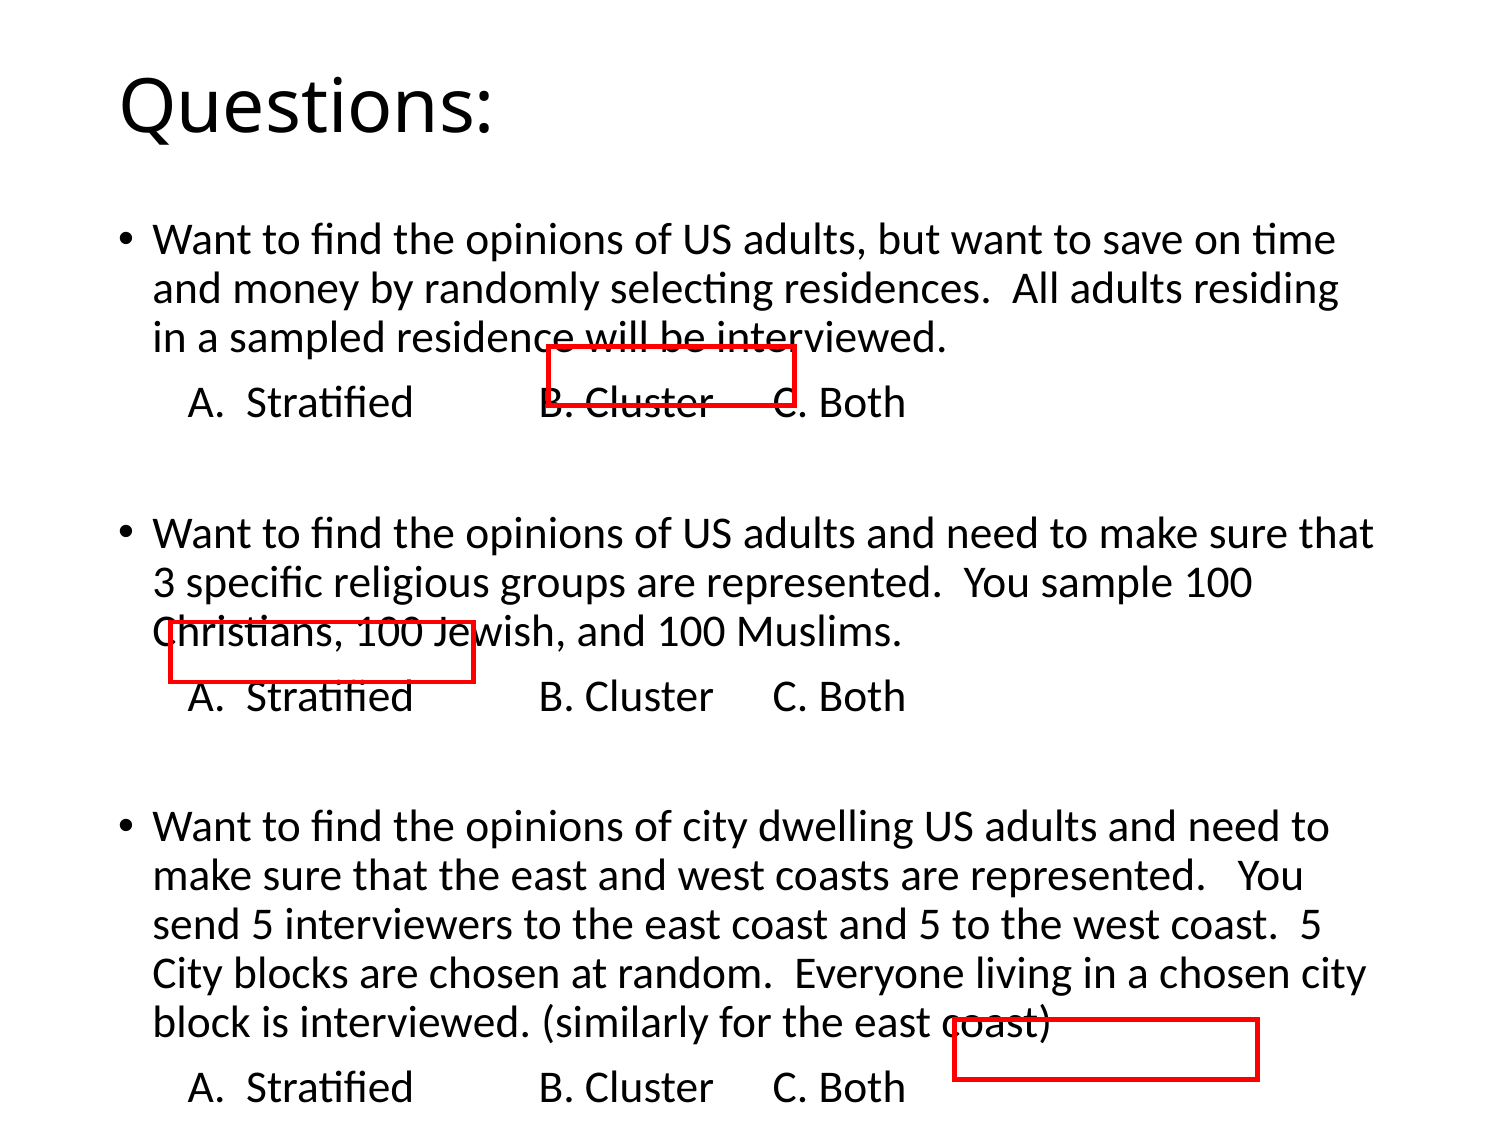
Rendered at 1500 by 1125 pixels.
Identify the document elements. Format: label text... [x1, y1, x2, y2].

text_box [169, 621, 474, 683]
text_box [954, 1019, 1259, 1081]
text_box [547, 346, 796, 406]
title Questions: [103, 26, 1397, 191]
list Want to find the opinions of US adults, but want to save on time and money by randomly selecting residences. All adults residing in a sampled residence will be interviewed. A. Stratified B. Cluster C. Both Want to find the opinions of US adults and need to make sure that 3 specific religious groups are represented. You sample 100 Christians, 100 Jewish, and 100 Muslims. A. Stratified B. Cluster C. Both Want to find the opinions of city dwelling US adults and need to make sure that the east and west coasts are represented. You send 5 interviewers to the east coast and 5 to the west coast. 5 City blocks are chosen at random. Everyone living in a chosen city block is interviewed. (similarly for the east coast) A. Stratified B. Cluster C. Both [103, 208, 1397, 1125]
